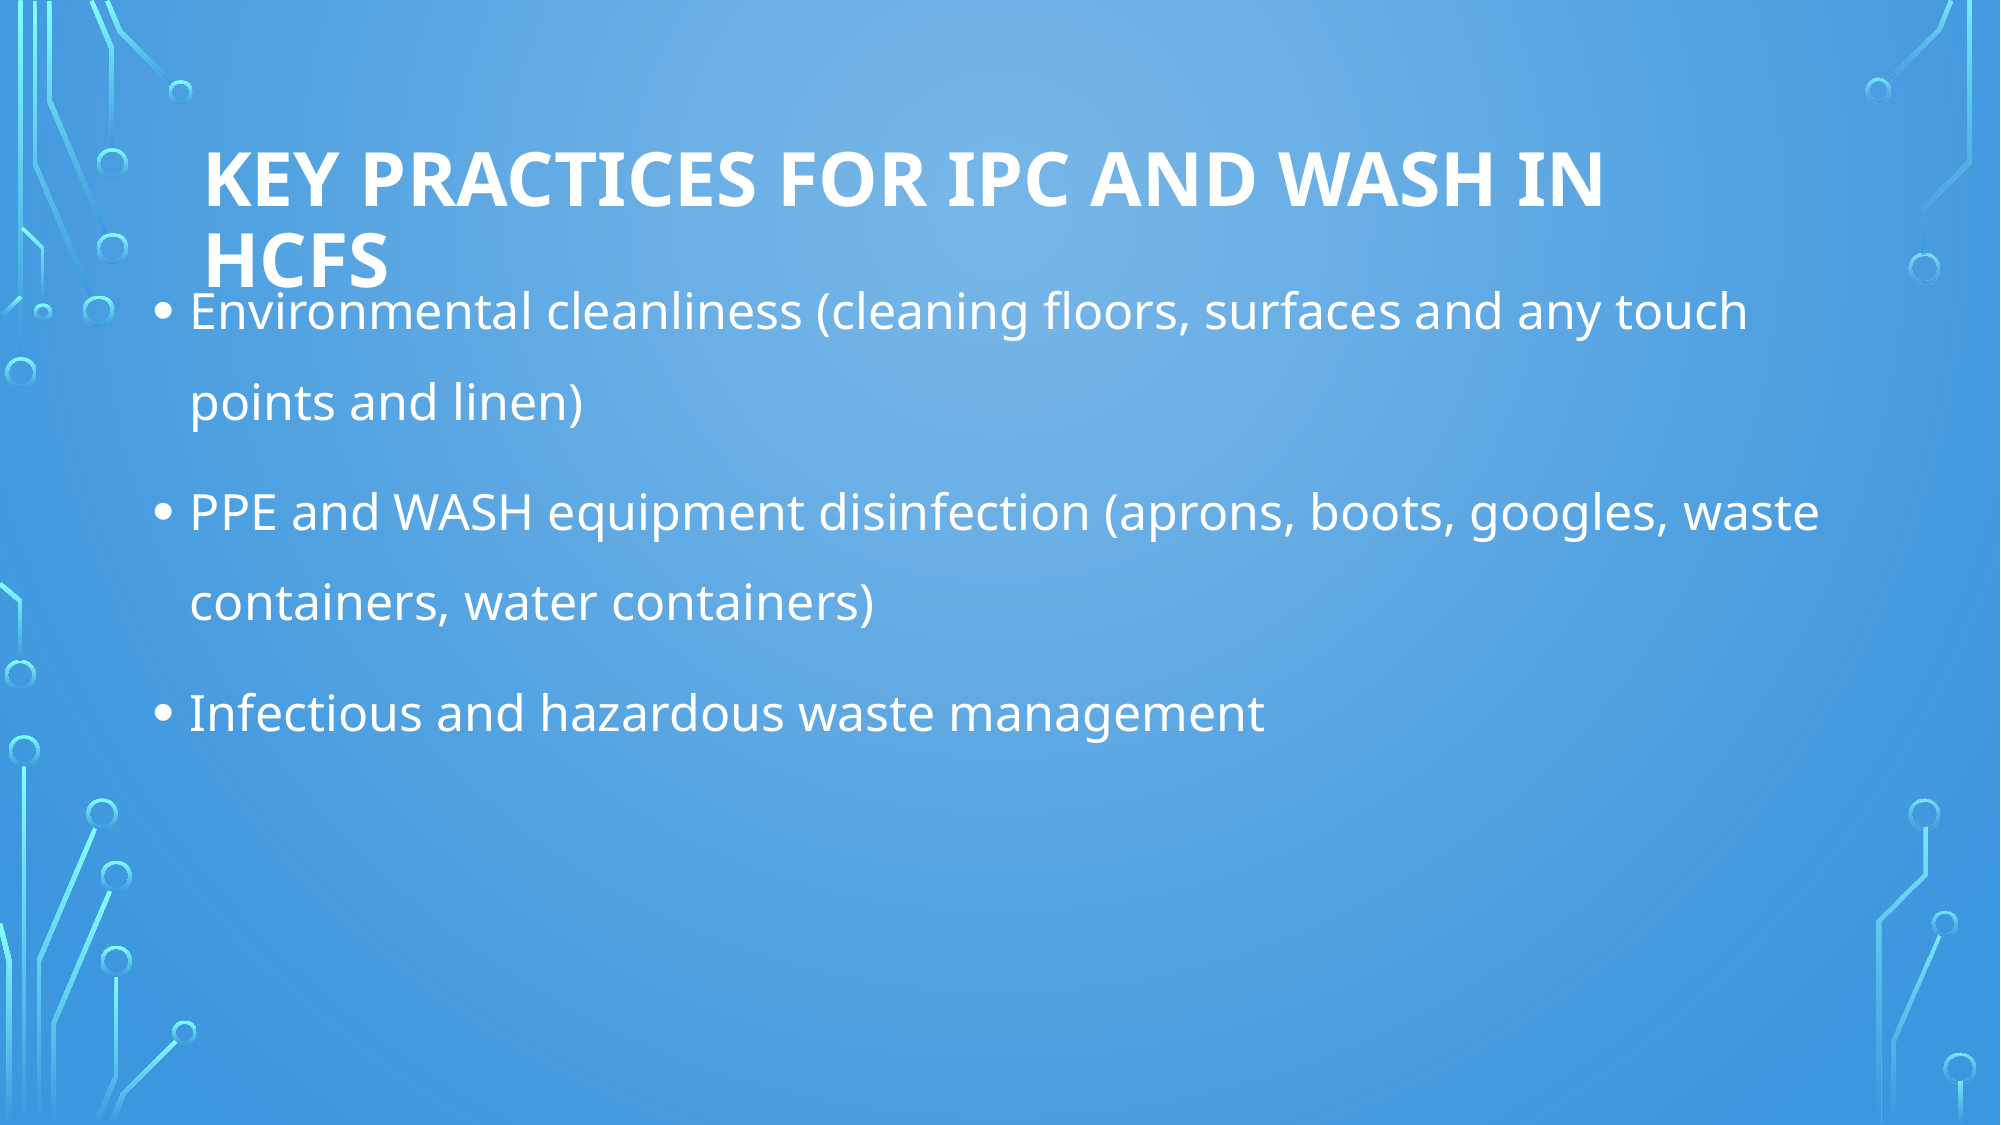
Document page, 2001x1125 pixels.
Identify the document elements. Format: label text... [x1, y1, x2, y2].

title Key practices for IPC and WASH in HCFs [187, 101, 1813, 242]
list Environmental cleanliness (cleaning floors, surfaces and any touch points and linen) PPE and WASH equipment disinfection (aprons, boots, googles, waste containers, water containers) Infectious and hazardous waste management [137, 242, 1863, 957]
